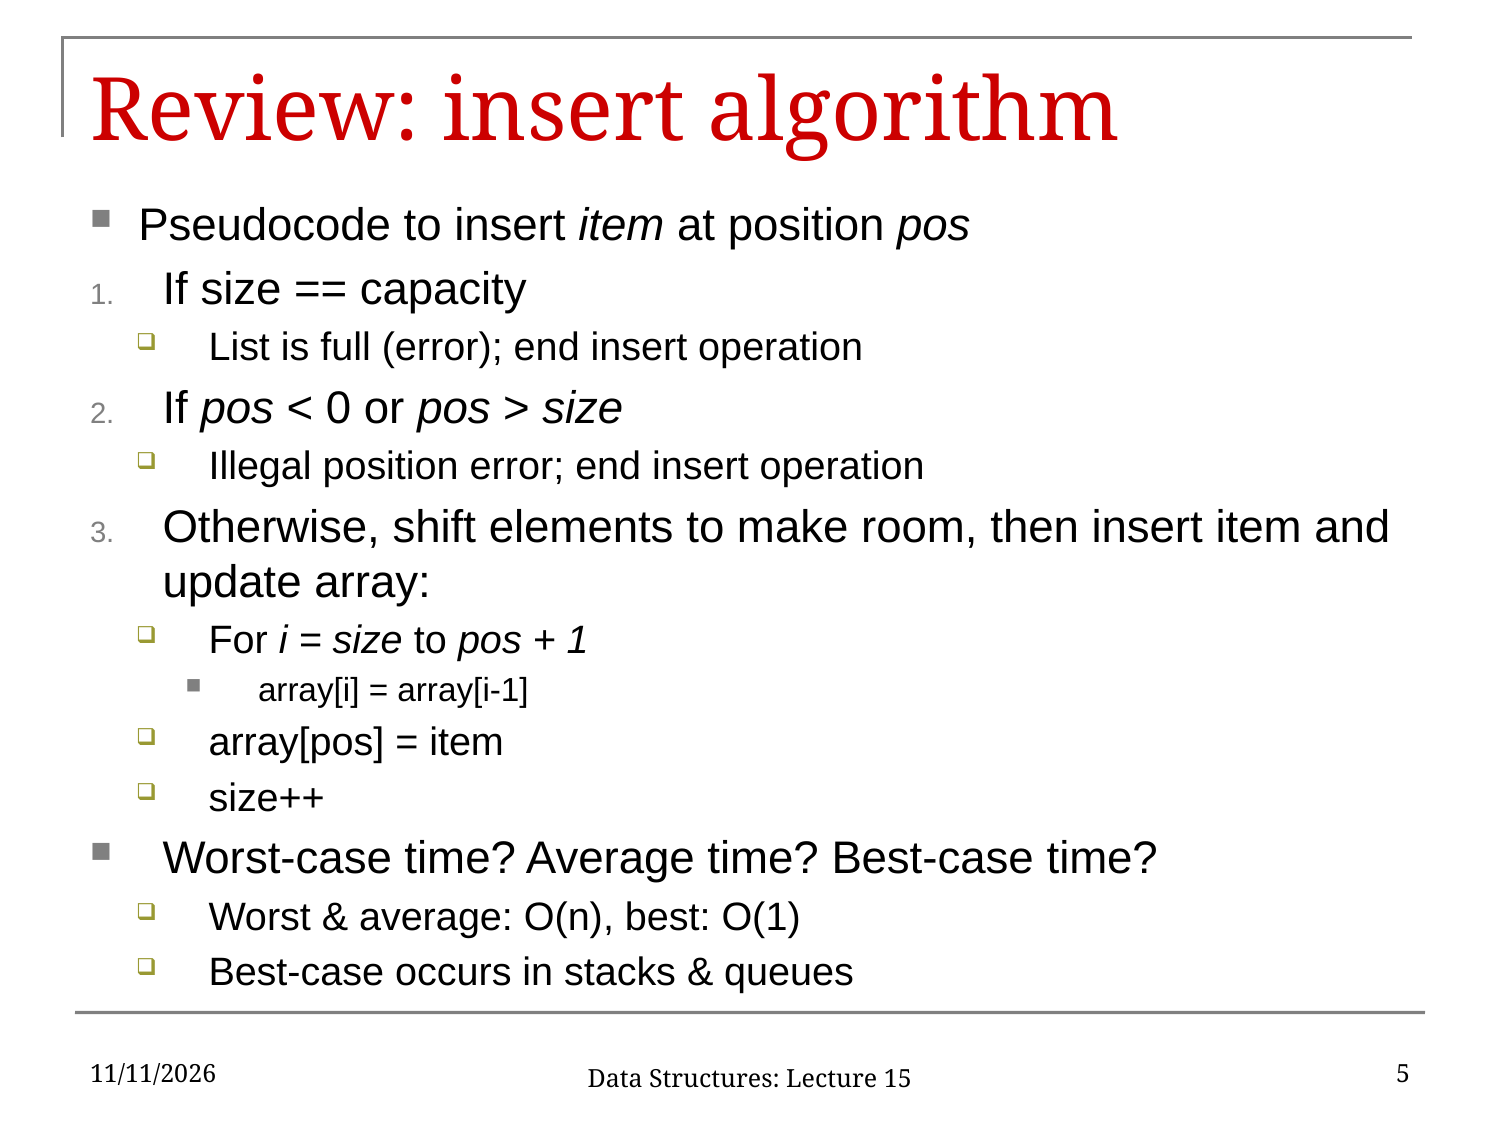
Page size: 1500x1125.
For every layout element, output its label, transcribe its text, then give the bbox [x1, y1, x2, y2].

list Pseudocode to insert item at position pos If size == capacity List is full (error); end insert operation If pos < 0 or pos > size Illegal position error; end insert operation Otherwise, shift elements to make room, then insert item and update array: For i = size to pos + 1 array[i] = array[i-1] array[pos] = item size++ Worst-case time? Average time? Best-case time? Worst & average: O(n), best: O(1) Best-case occurs in stacks & queues [75, 187, 1425, 1006]
footer Data Structures: Lecture 15 [512, 1024, 988, 1101]
slide_number 5 [1074, 1023, 1426, 1100]
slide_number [74, 1023, 426, 1100]
title Review: insert algorithm [75, 45, 1425, 163]
